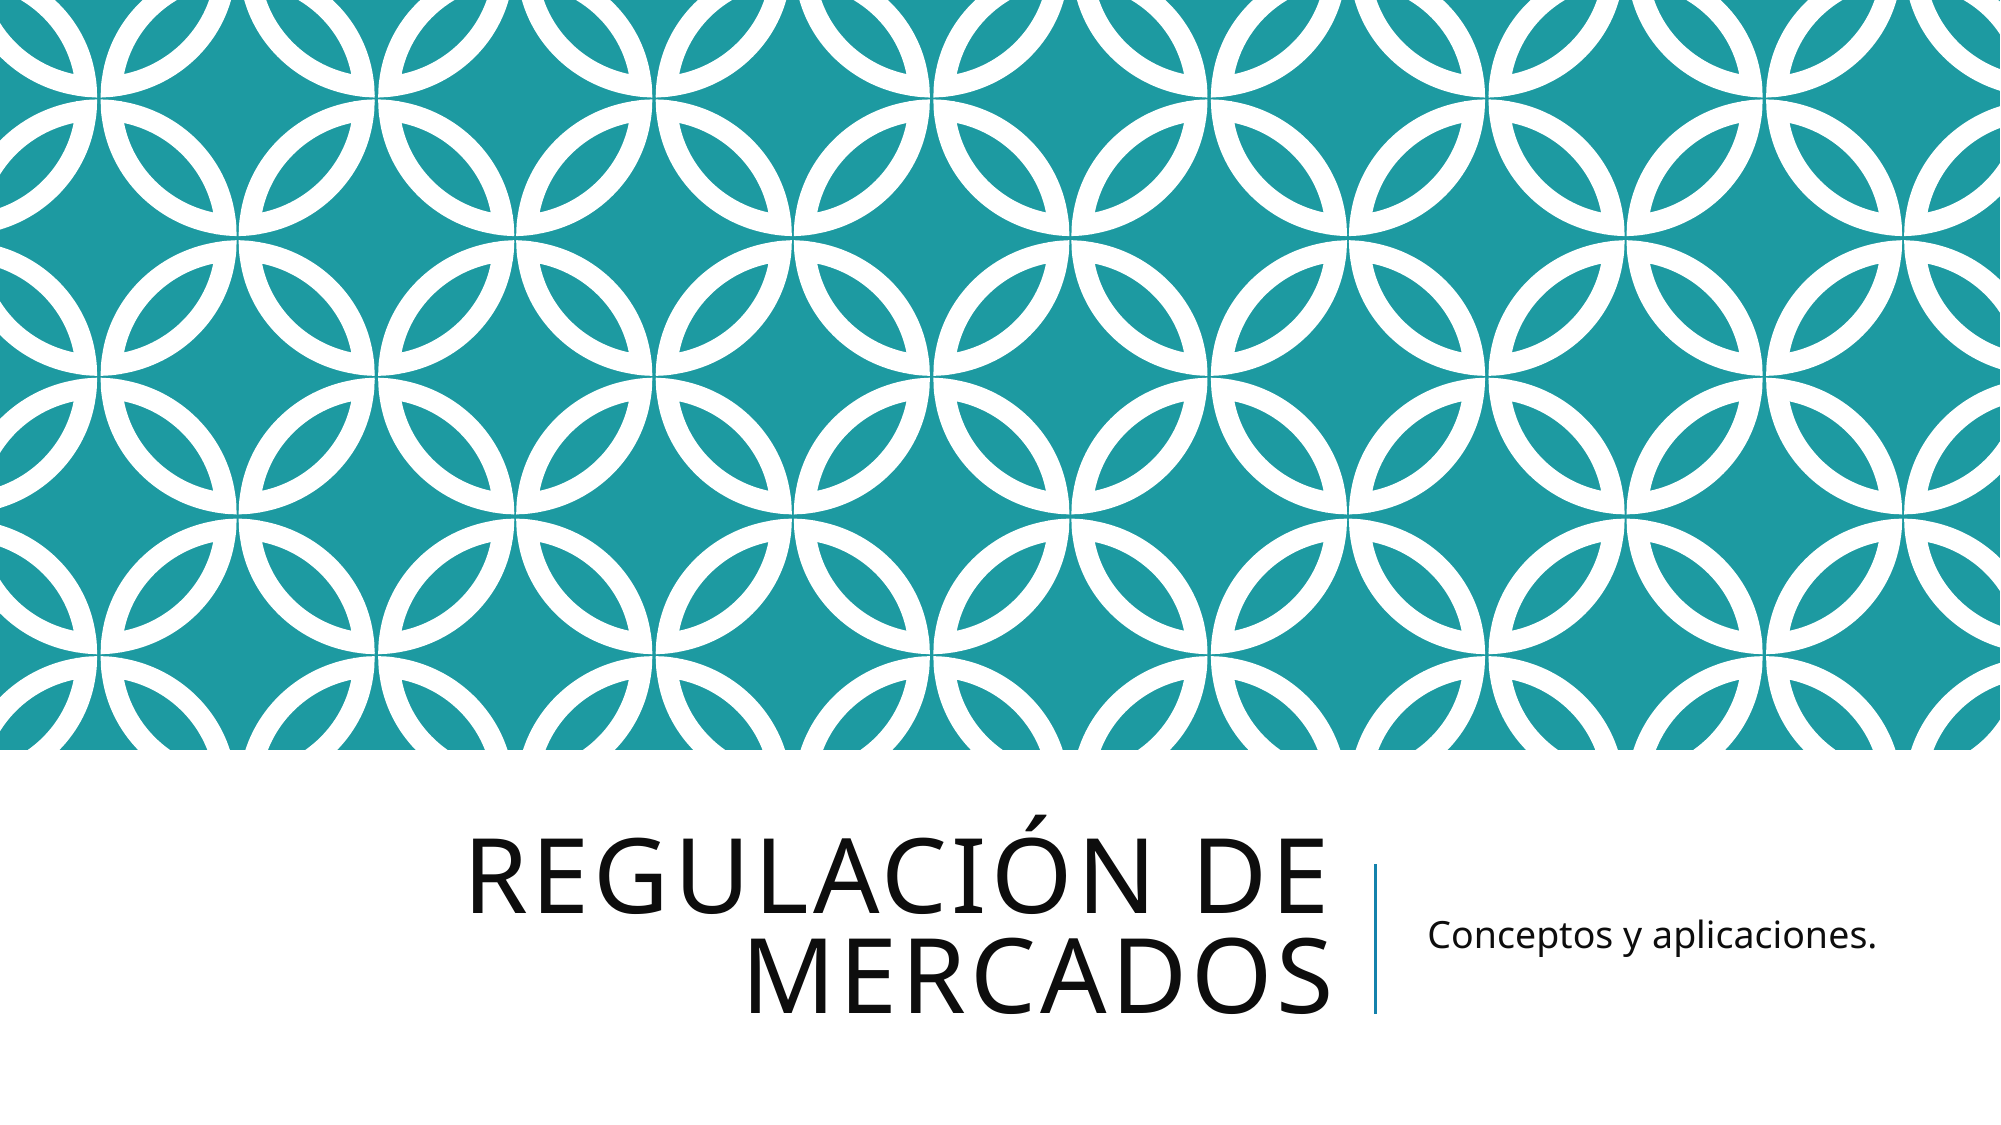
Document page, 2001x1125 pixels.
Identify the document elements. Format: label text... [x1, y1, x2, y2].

list Conceptos y aplicaciones. [1412, 813, 1938, 1054]
title Regulación de mercados [75, 813, 1350, 1054]
